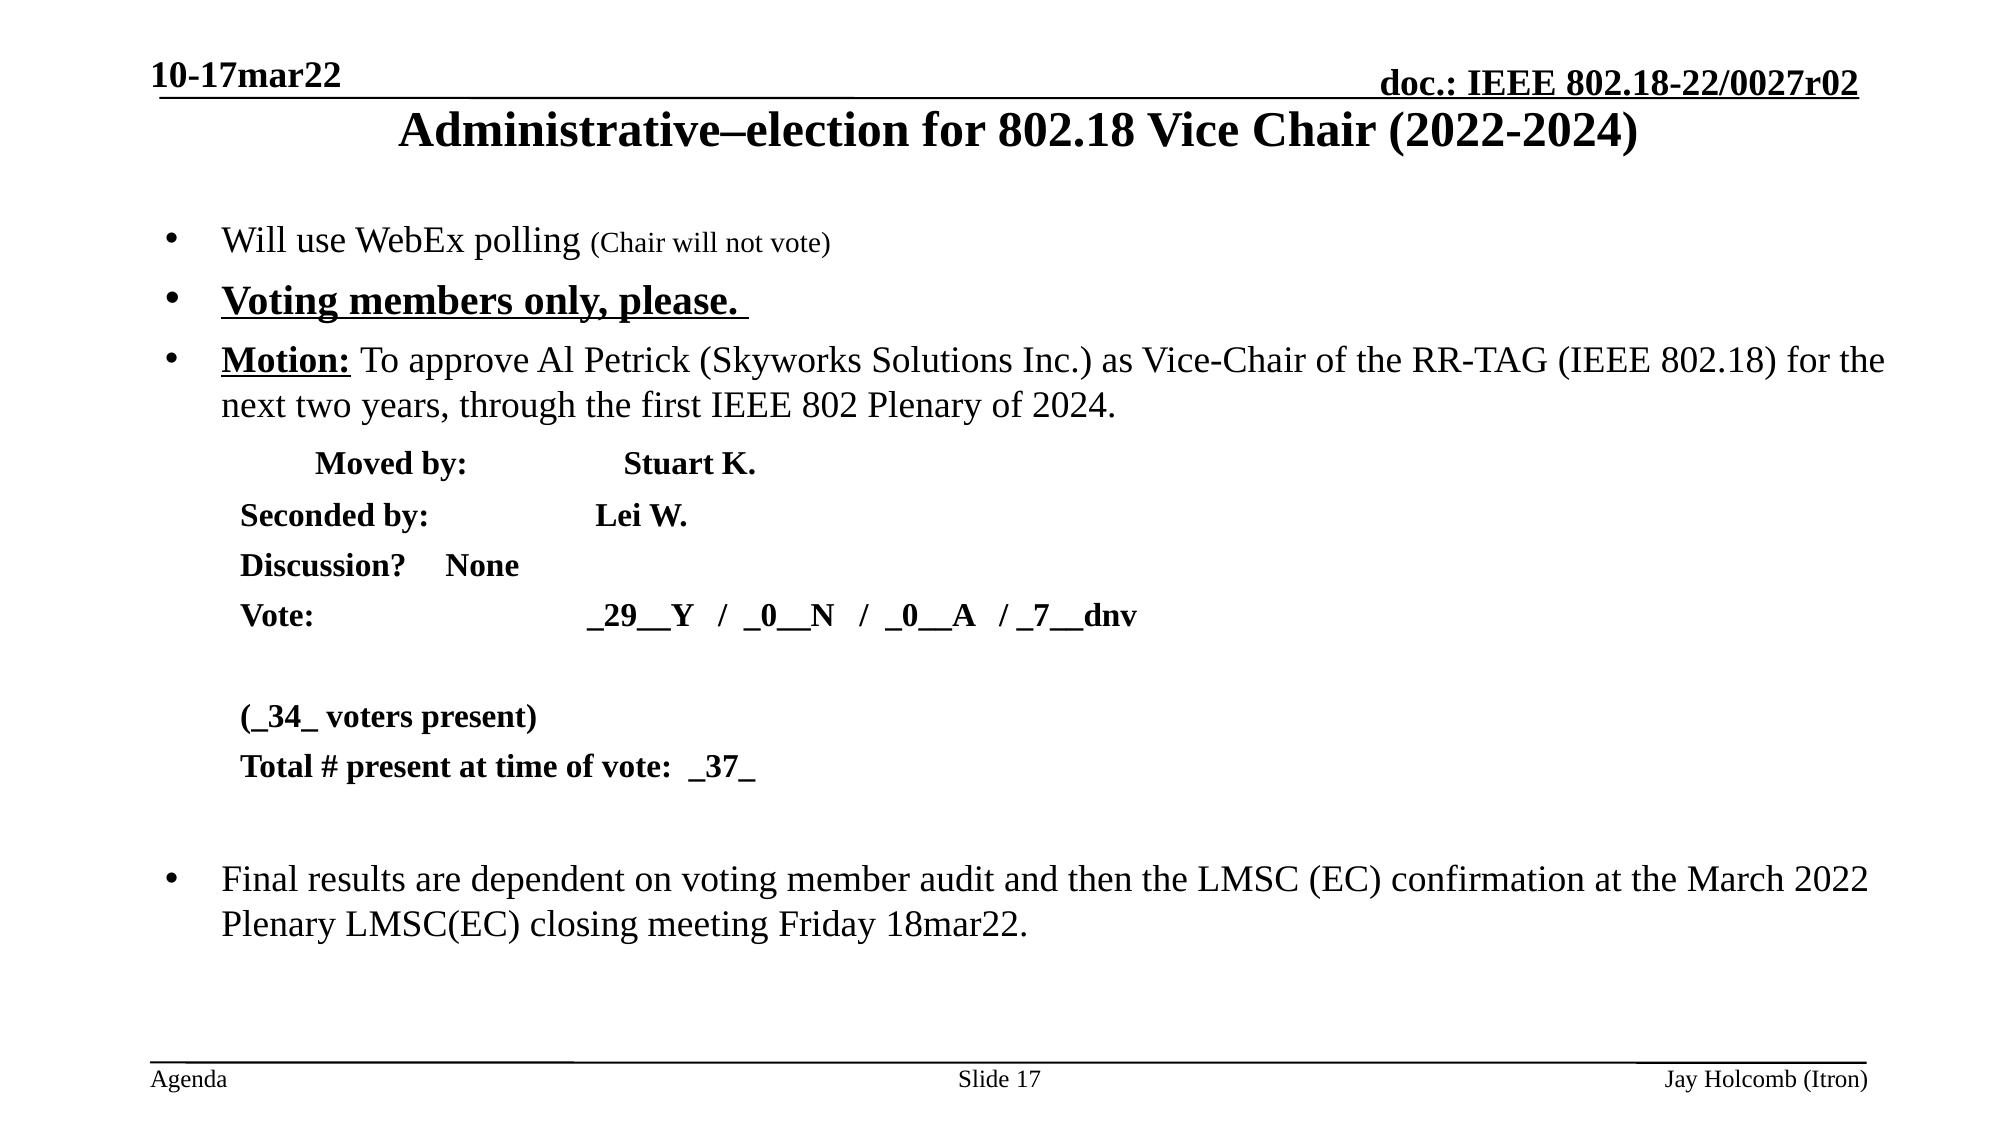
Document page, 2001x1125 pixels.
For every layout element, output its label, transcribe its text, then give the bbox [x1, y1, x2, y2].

slide_number Slide 17 [933, 1061, 1067, 1123]
footer Jay Holcomb (Itron) [1171, 1061, 1869, 1093]
list Will use WebEx polling (Chair will not vote) Voting members only, please. Motion: To approve Al Petrick (Skyworks Solutions Inc.) as Vice-Chair of the RR-TAG (IEEE 802.18) for the next two years, through the first IEEE 802 Plenary of 2024. Moved by: Stuart K. Seconded by: Lei W. Discussion? None Vote: _29__Y / _0__N / _0__A / _7__dnv (_34_ voters present) Total # present at time of vote: _37_ Final results are dependent on voting member audit and then the LMSC (EC) confirmation at the March 2022 Plenary LMSC(EC) closing meeting Friday 18mar22. [149, 149, 1938, 1063]
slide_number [149, 49, 651, 95]
title Administrative–election for 802.18 Vice Chair (2022-2024) [362, 87, 1676, 149]
